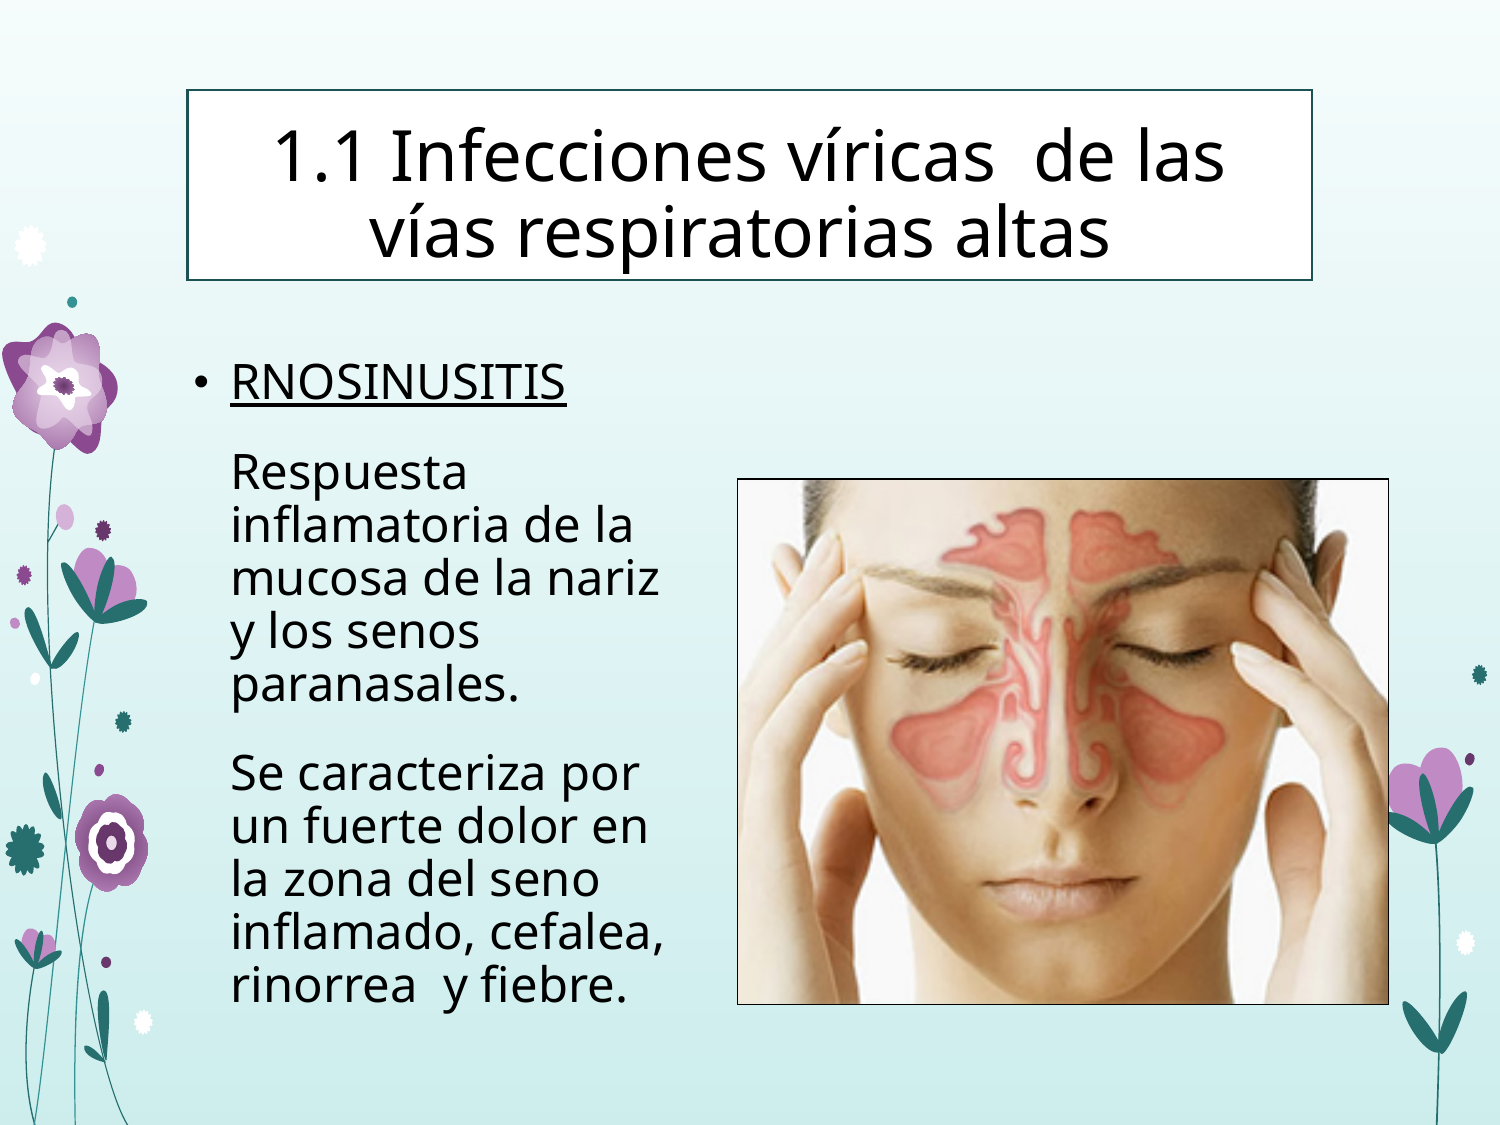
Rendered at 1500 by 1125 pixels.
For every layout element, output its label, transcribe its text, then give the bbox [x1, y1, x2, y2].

title 1.1 Infecciones víricas de las vías respiratorias altas [186, 89, 1313, 281]
list RNOSINUSITIS Respuesta inflamatoria de la mucosa de la nariz y los senos paranasales. Se caracteriza por un fuerte dolor en la zona del seno inflamado, cefalea, rinorrea y fiebre. [171, 349, 711, 1025]
picture [738, 479, 1388, 1004]
